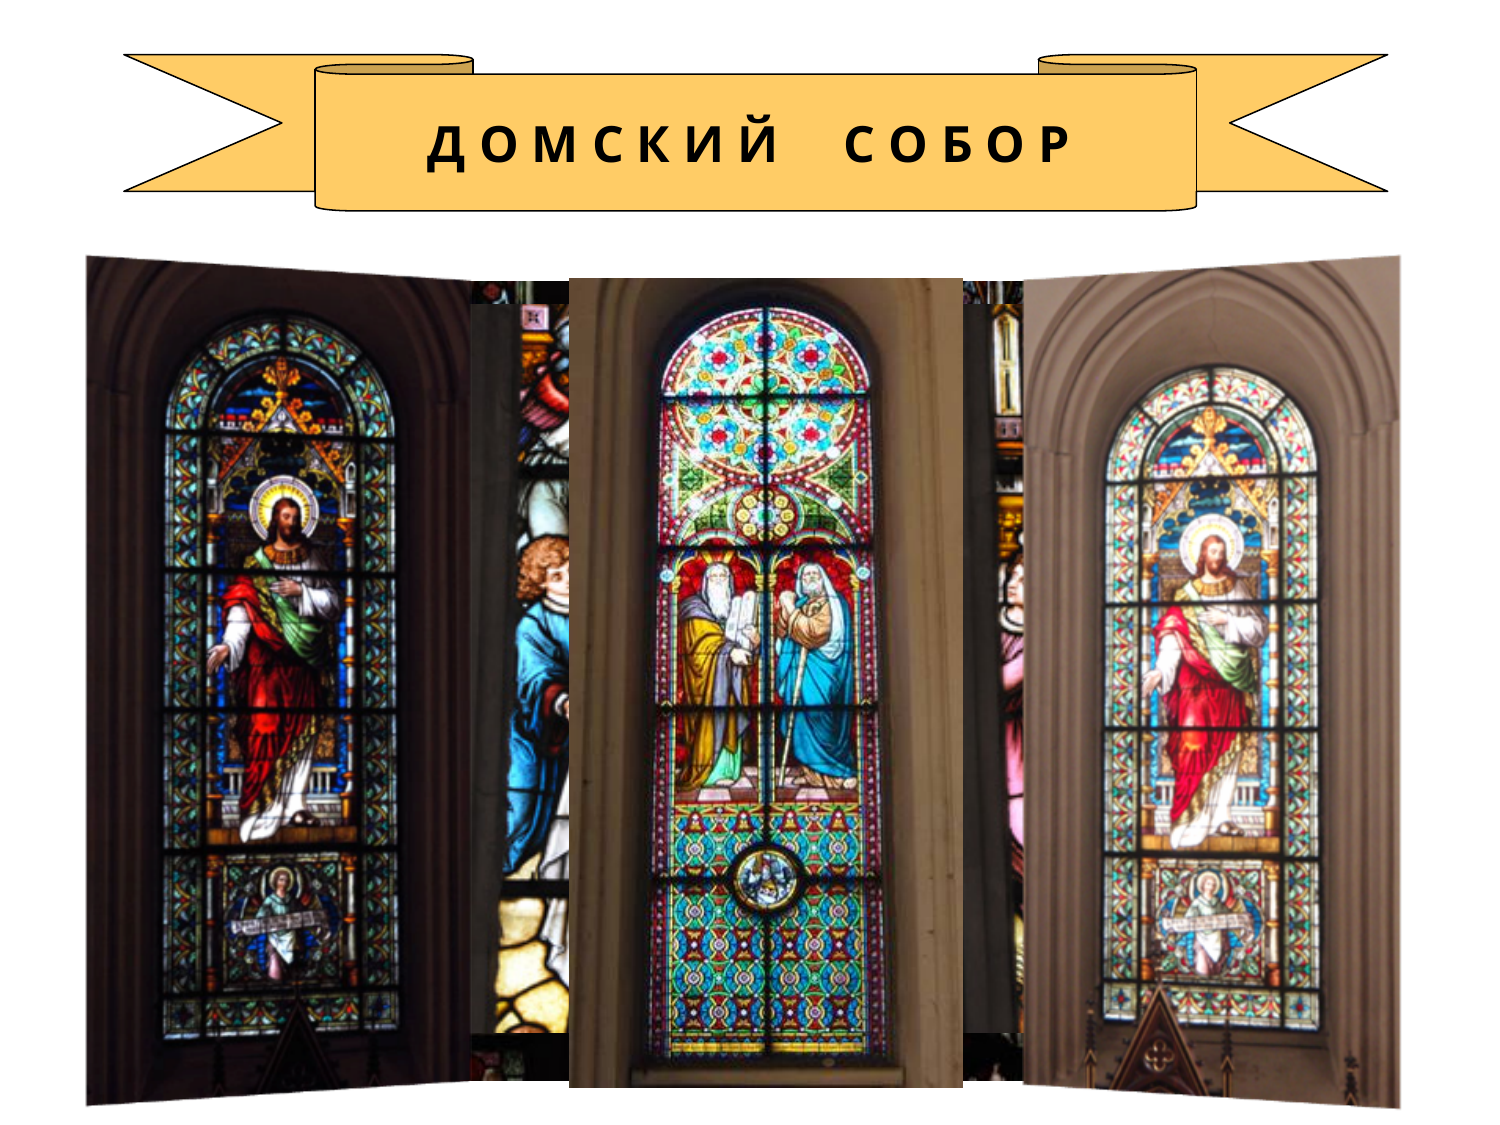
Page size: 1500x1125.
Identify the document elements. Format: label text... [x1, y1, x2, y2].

picture [84, 252, 1403, 1113]
text_box Д О М С К И Й С О Б О Р [123, 54, 1388, 211]
